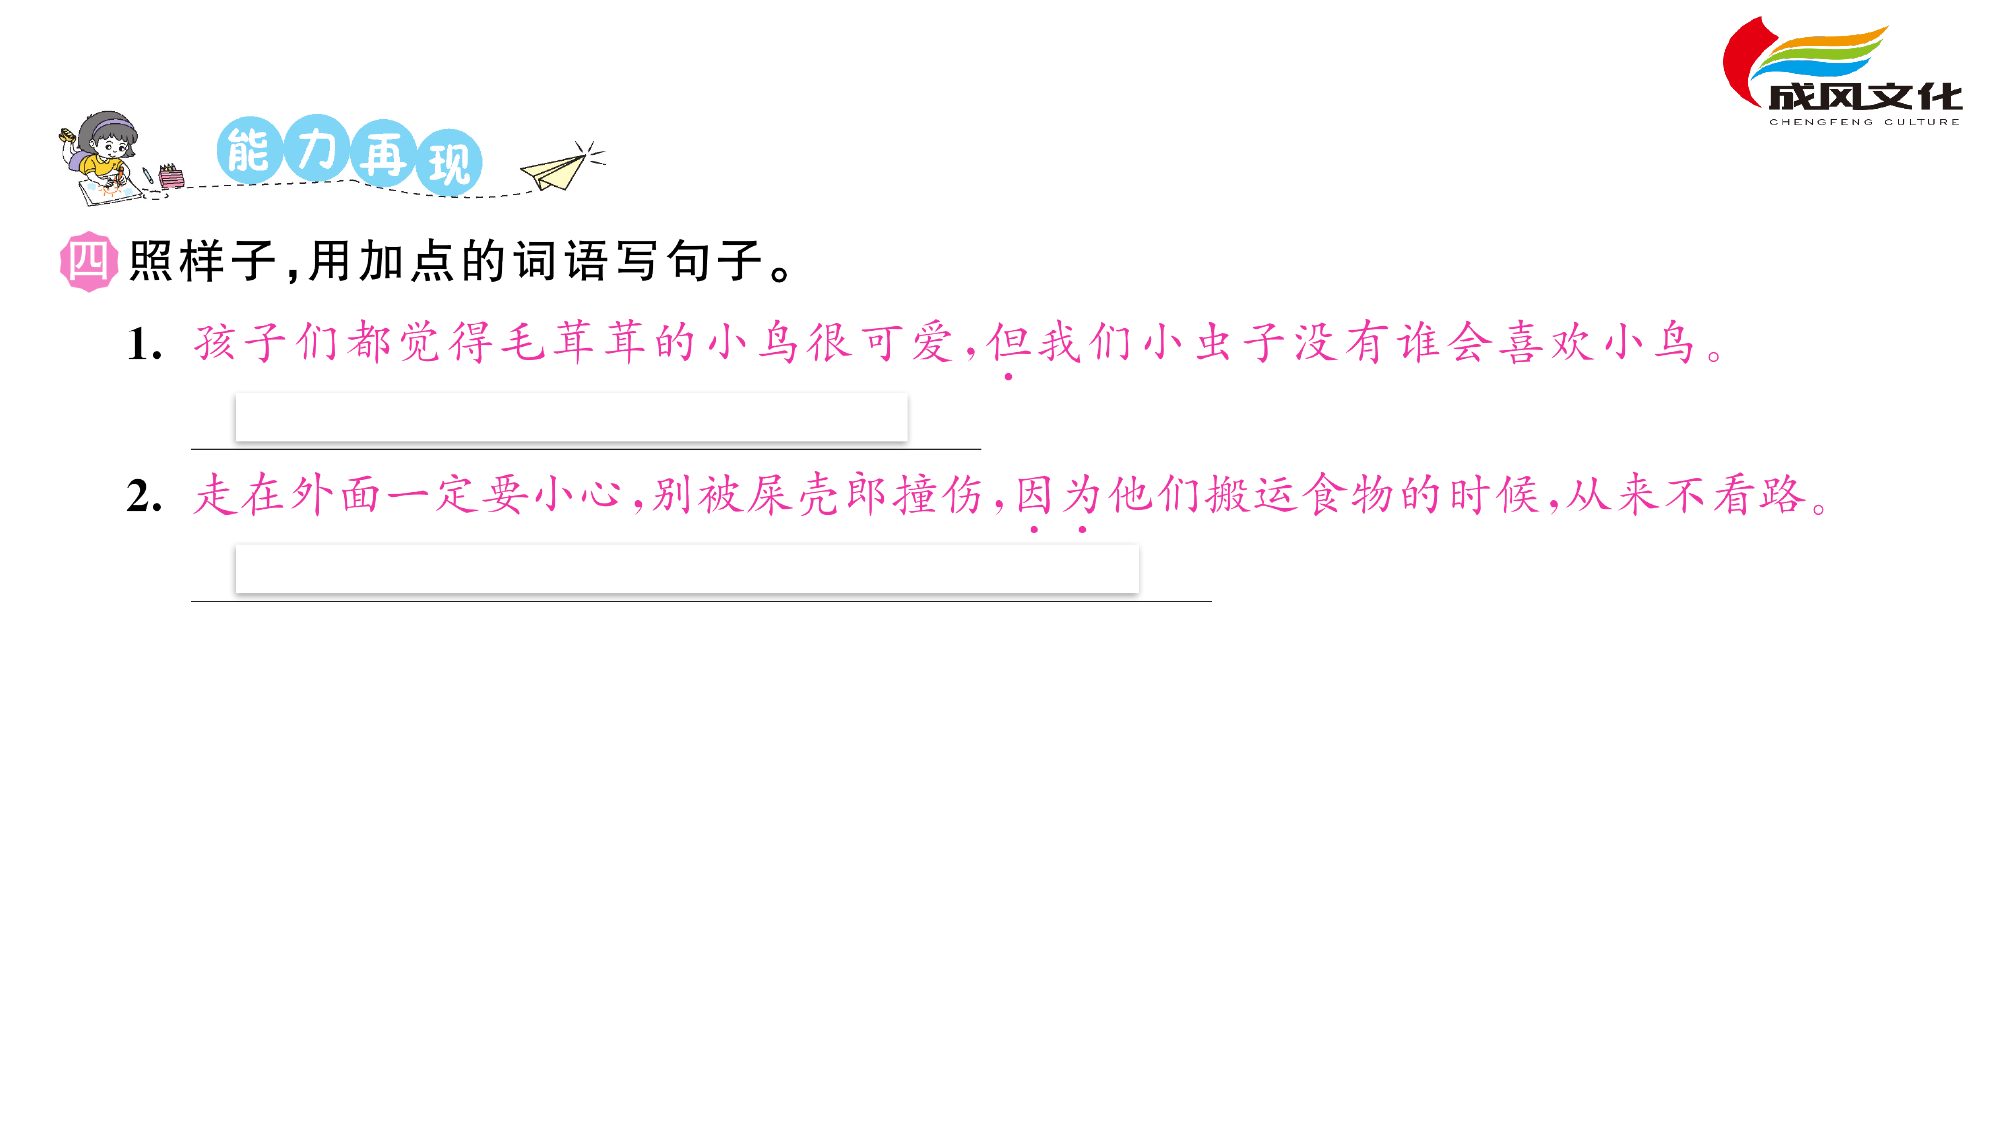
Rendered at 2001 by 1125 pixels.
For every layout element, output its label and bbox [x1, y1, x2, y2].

picture [54, 0, 1986, 619]
